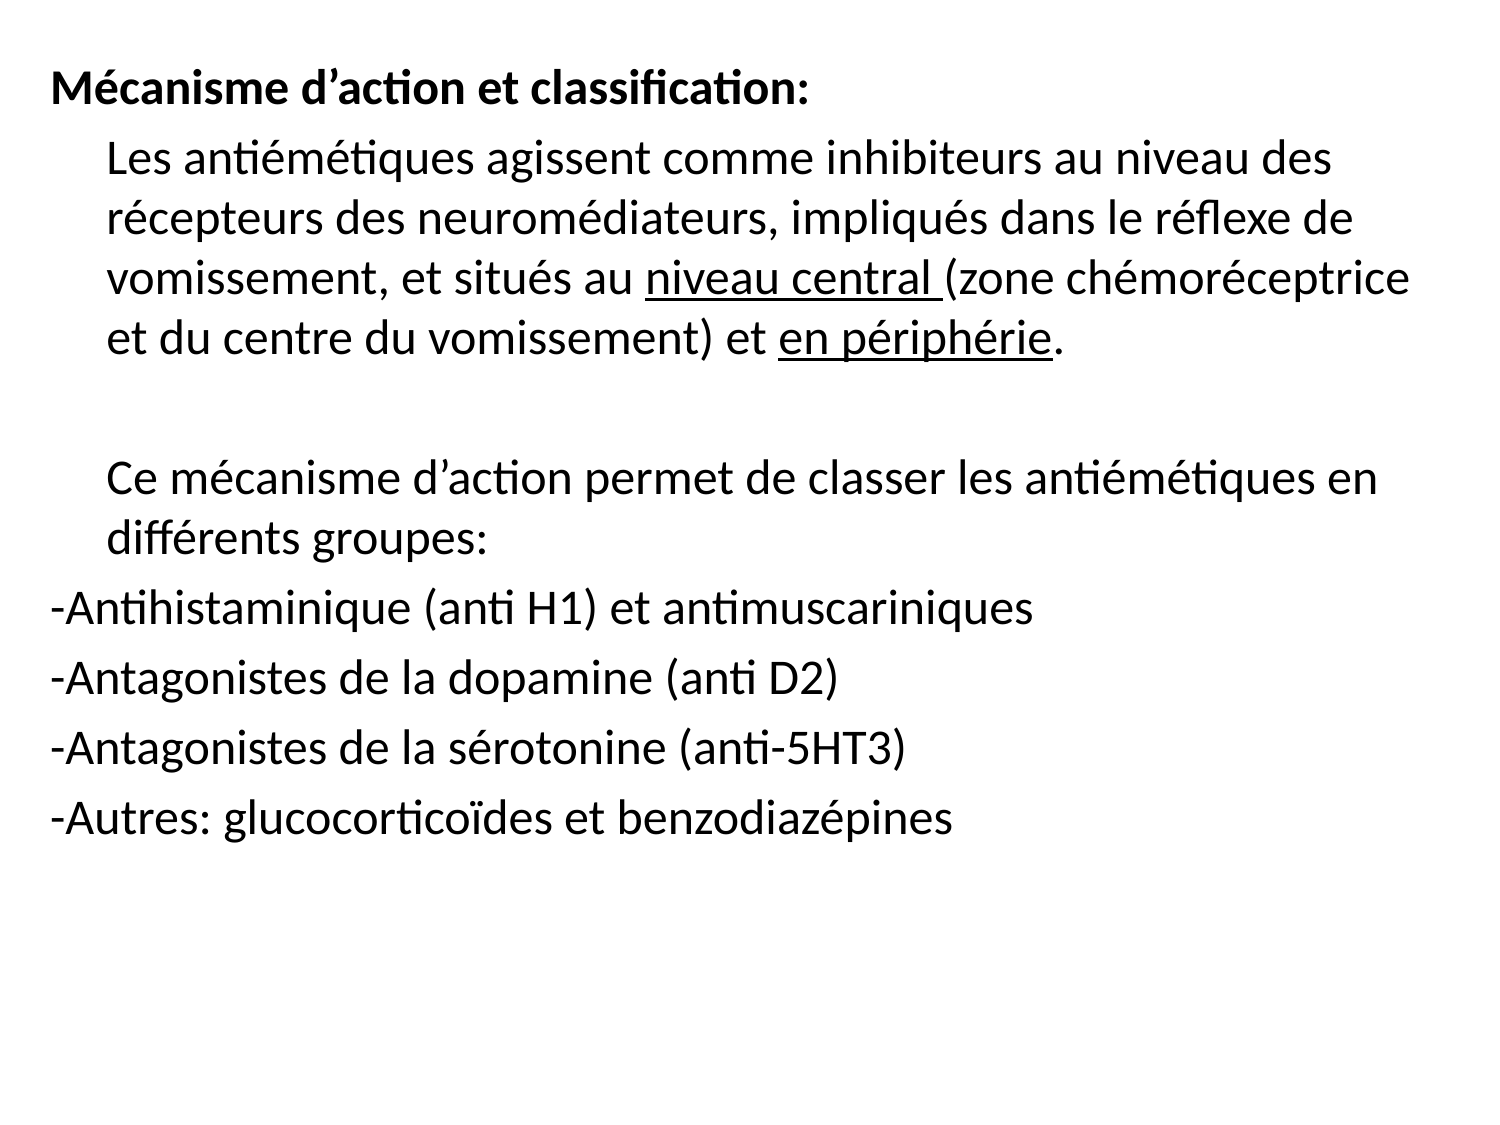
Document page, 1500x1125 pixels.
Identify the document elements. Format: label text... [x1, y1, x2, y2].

list Mécanisme d’action et classification: Les antiémétiques agissent comme inhibiteurs au niveau des récepteurs des neuromédiateurs, impliqués dans le réflexe de vomissement, et situés au niveau central (zone chémoréceptrice et du centre du vomissement) et en périphérie. Ce mécanisme d’action permet de classer les antiémétiques en différents groupes: -Antihistaminique (anti H1) et antimuscariniques -Antagonistes de la dopamine (anti D2) -Antagonistes de la sérotonine (anti-5HT3) -Autres: glucocorticoïdes et benzodiazépines [35, 46, 1465, 1090]
